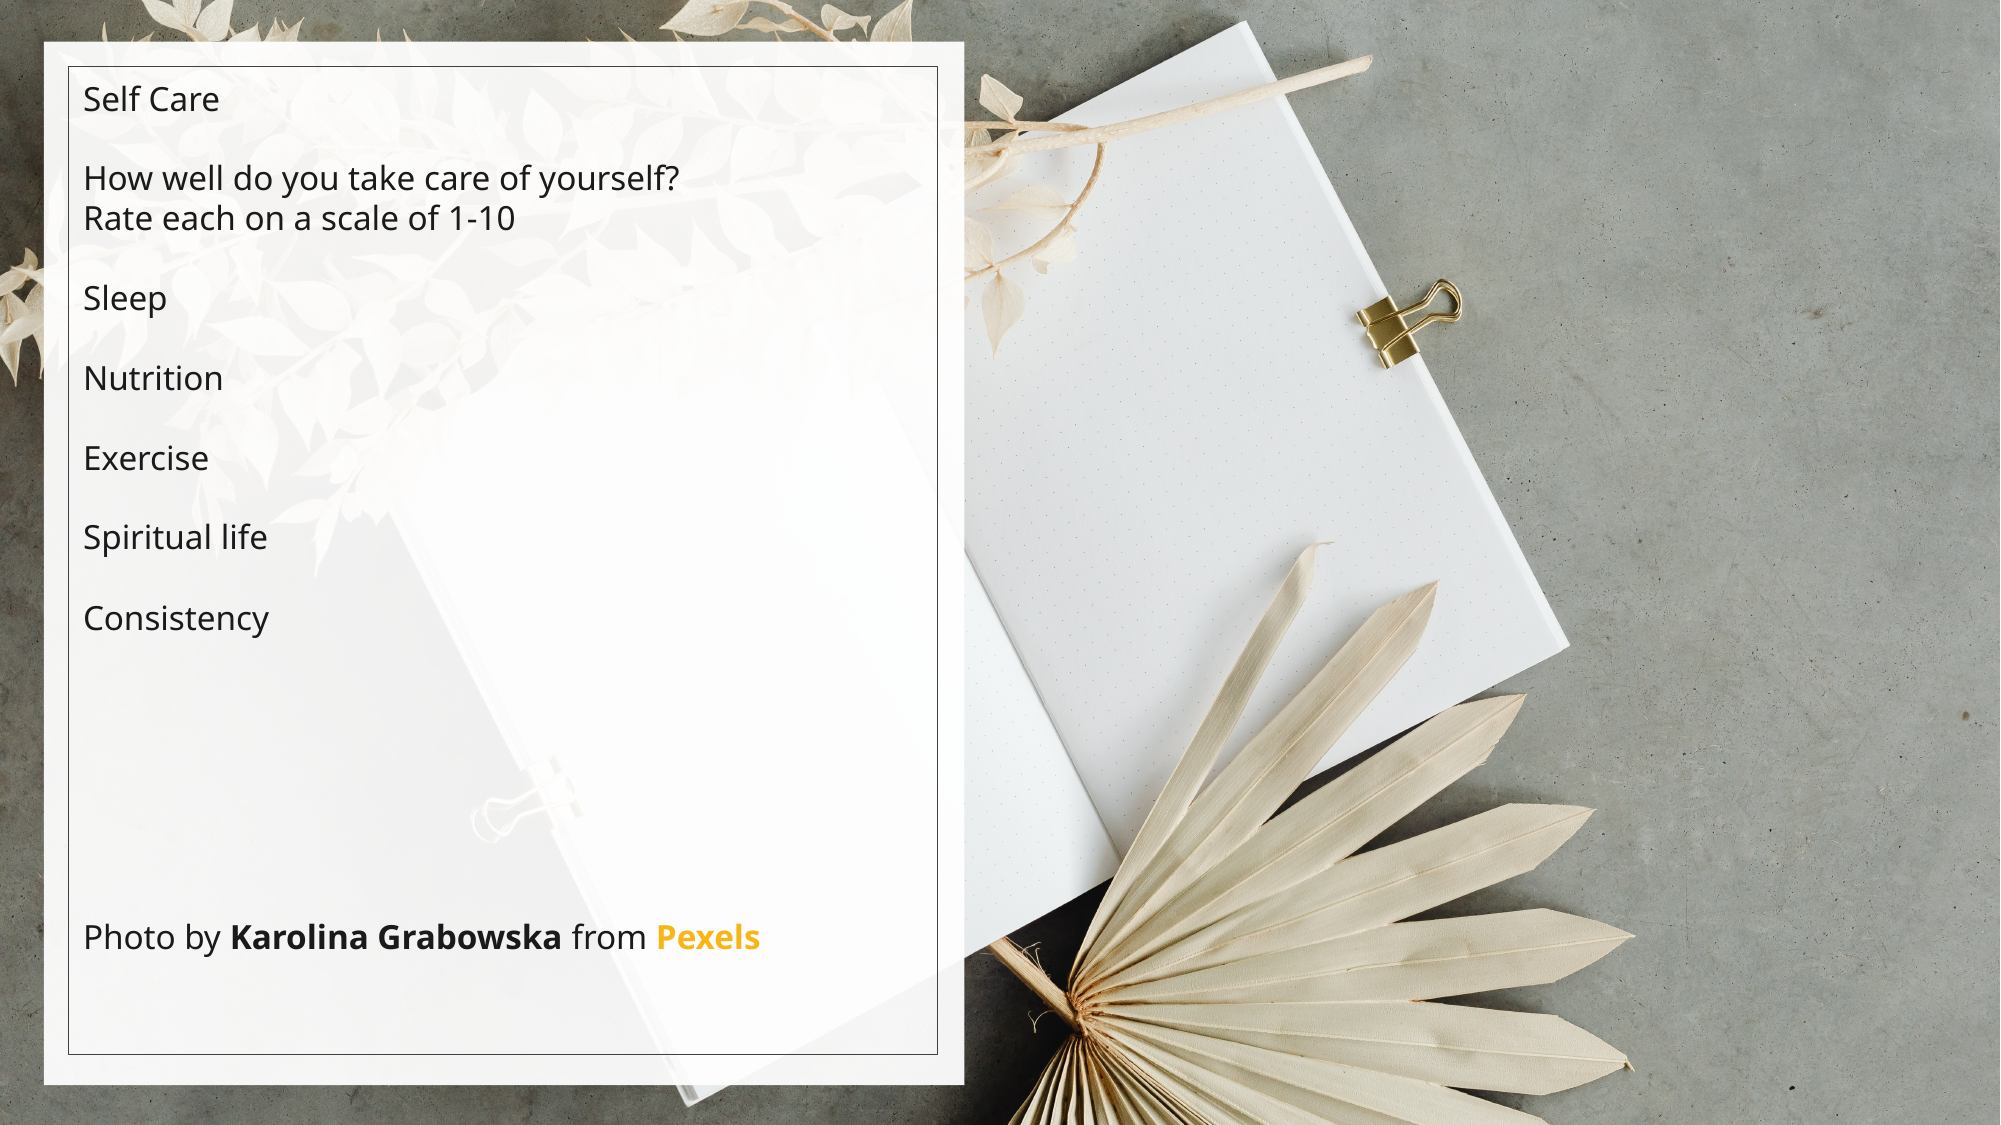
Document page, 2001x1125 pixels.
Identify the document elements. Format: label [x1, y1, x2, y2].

list [0, 0, 2000, 1125]
